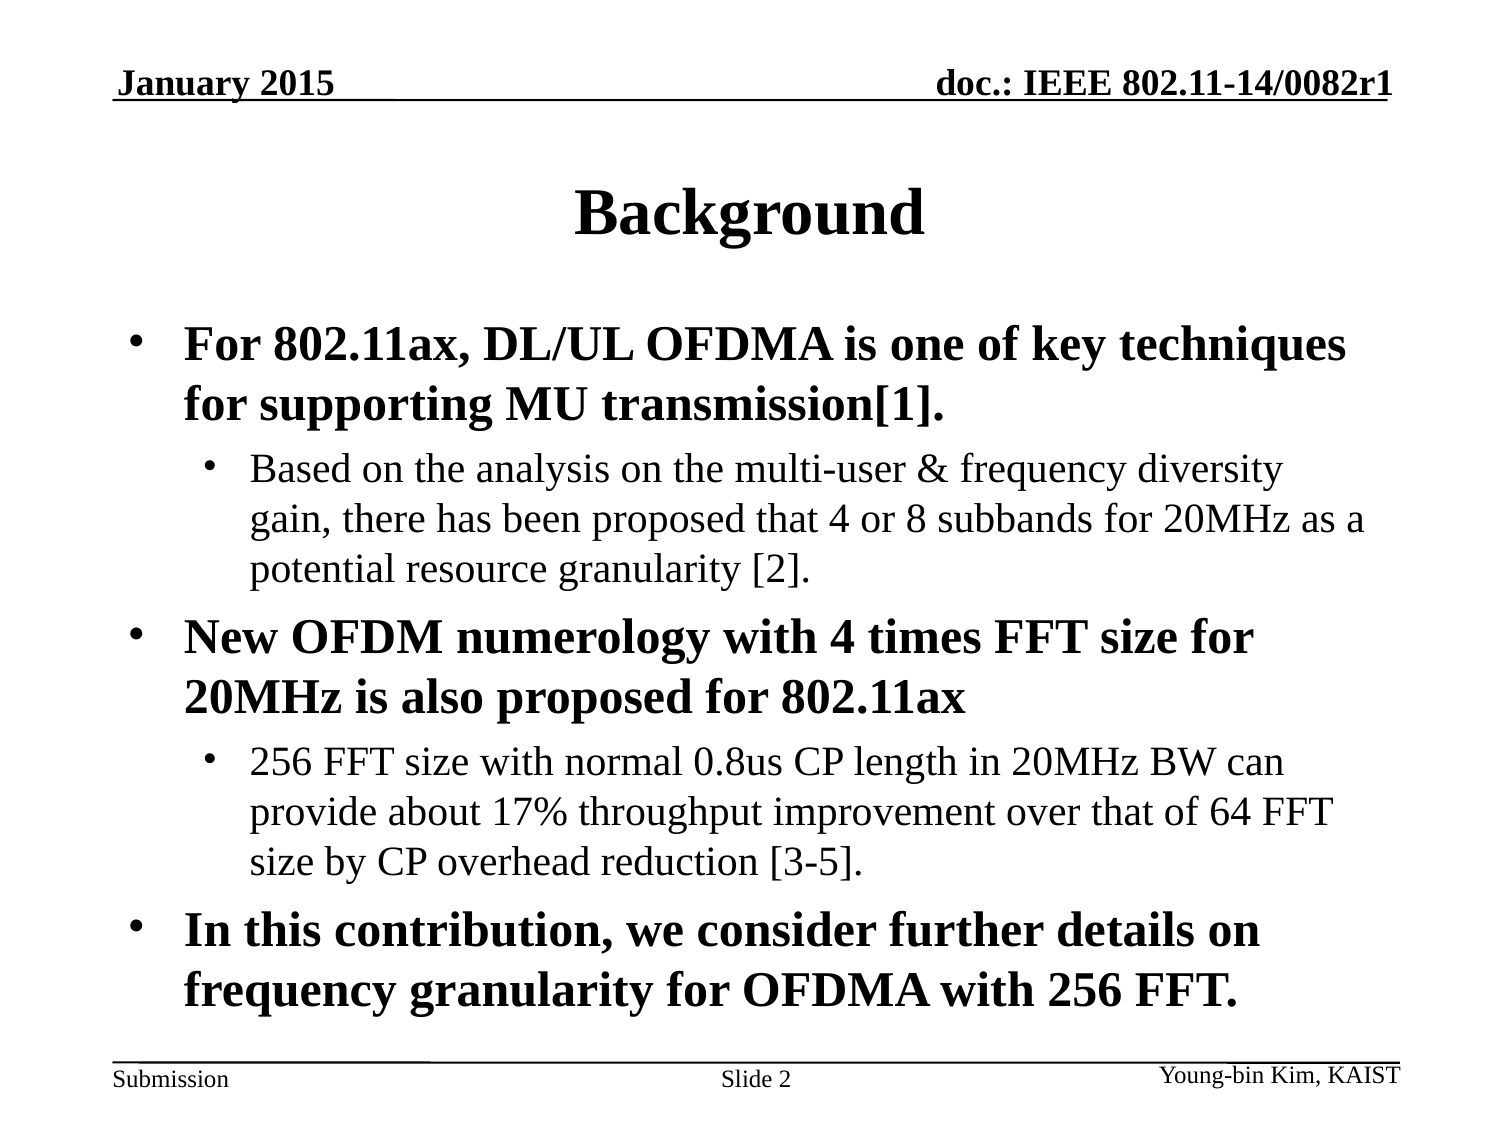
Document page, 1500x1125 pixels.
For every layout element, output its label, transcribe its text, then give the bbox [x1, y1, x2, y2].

footer Young-bin Kim, KAIST [902, 1058, 1402, 1089]
list For 802.11ax, DL/UL OFDMA is one of key techniques for supporting MU transmission[1]. Based on the analysis on the multi-user & frequency diversity gain, there has been proposed that 4 or 8 subbands for 20MHz as a potential resource granularity [2]. New OFDM numerology with 4 times FFT size for 20MHz is also proposed for 802.11ax 256 FFT size with normal 0.8us CP length in 20MHz BW can provide about 17% throughput improvement over that of 64 FFT size by CP overhead reduction [3-5]. In this contribution, we consider further details on frequency granularity for OFDMA with 256 FFT. [112, 302, 1388, 1024]
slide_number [116, 58, 507, 104]
title Background [112, 111, 1388, 302]
slide_number Slide 2 [712, 1061, 800, 1123]
